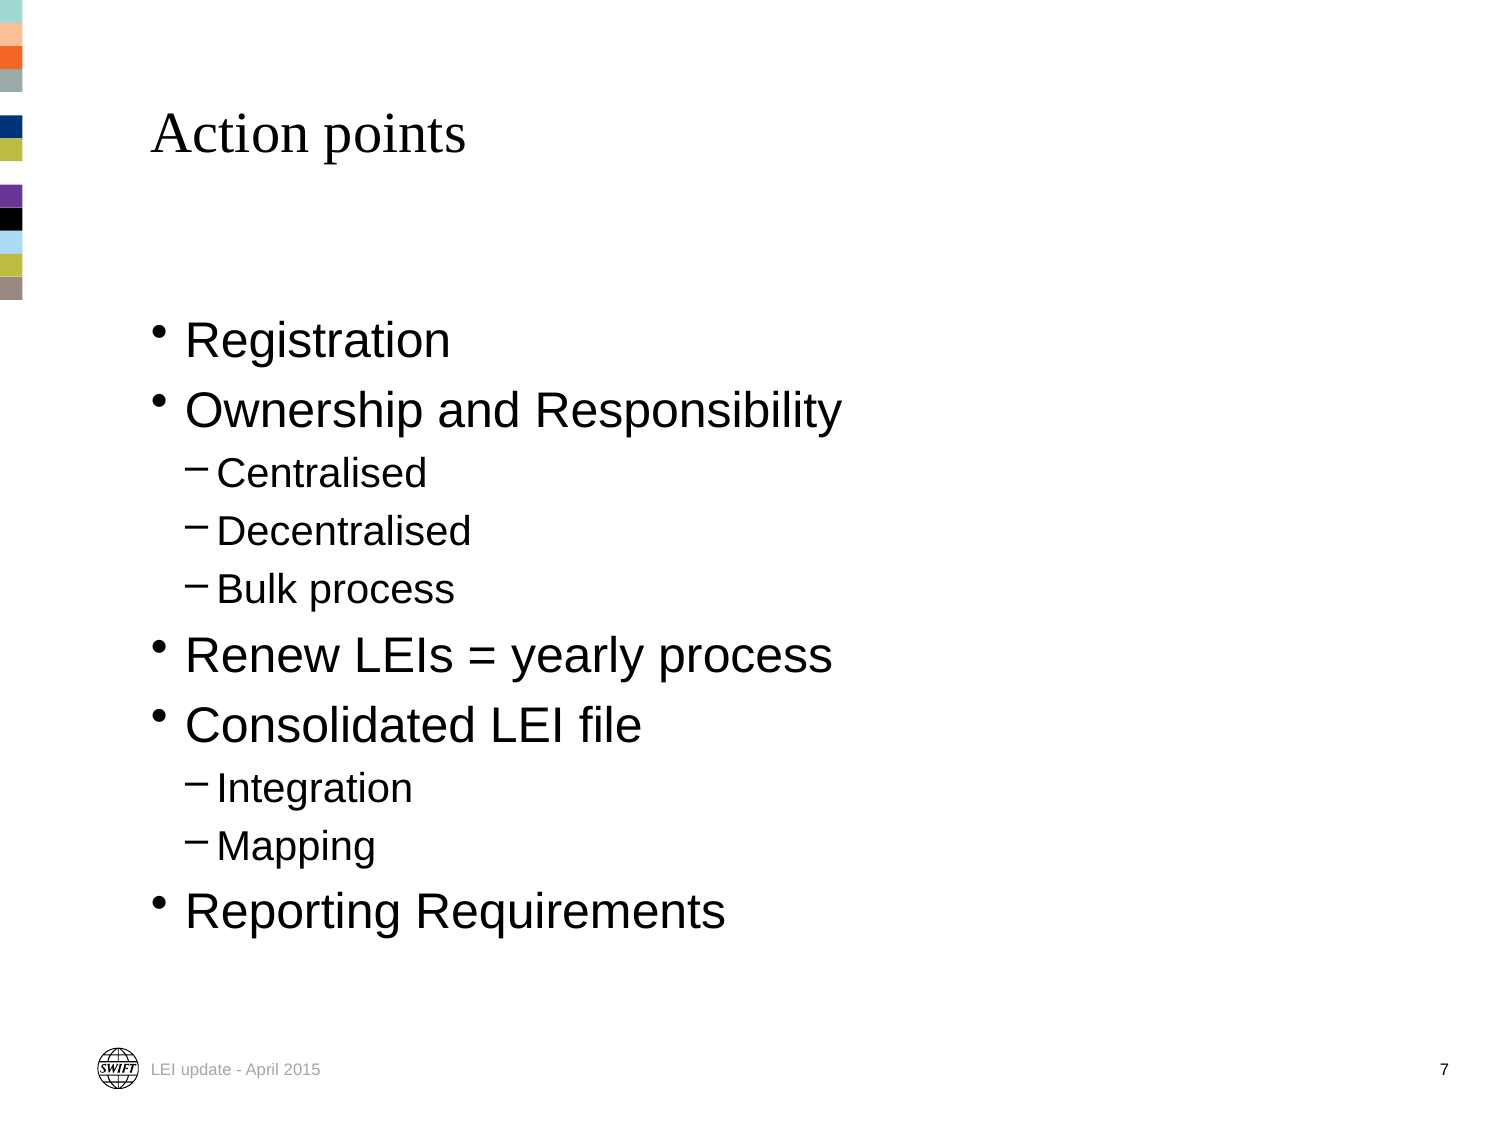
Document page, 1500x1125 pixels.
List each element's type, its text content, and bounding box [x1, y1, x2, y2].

title Action points [137, 87, 1388, 276]
footer LEI update - April 2015 [137, 1050, 1070, 1089]
list Registration Ownership and Responsibility Centralised Decentralised Bulk process Renew LEIs = yearly process Consolidated LEI file Integration Mapping Reporting Requirements [137, 300, 1388, 1013]
slide_number 7 [1337, 1050, 1463, 1089]
